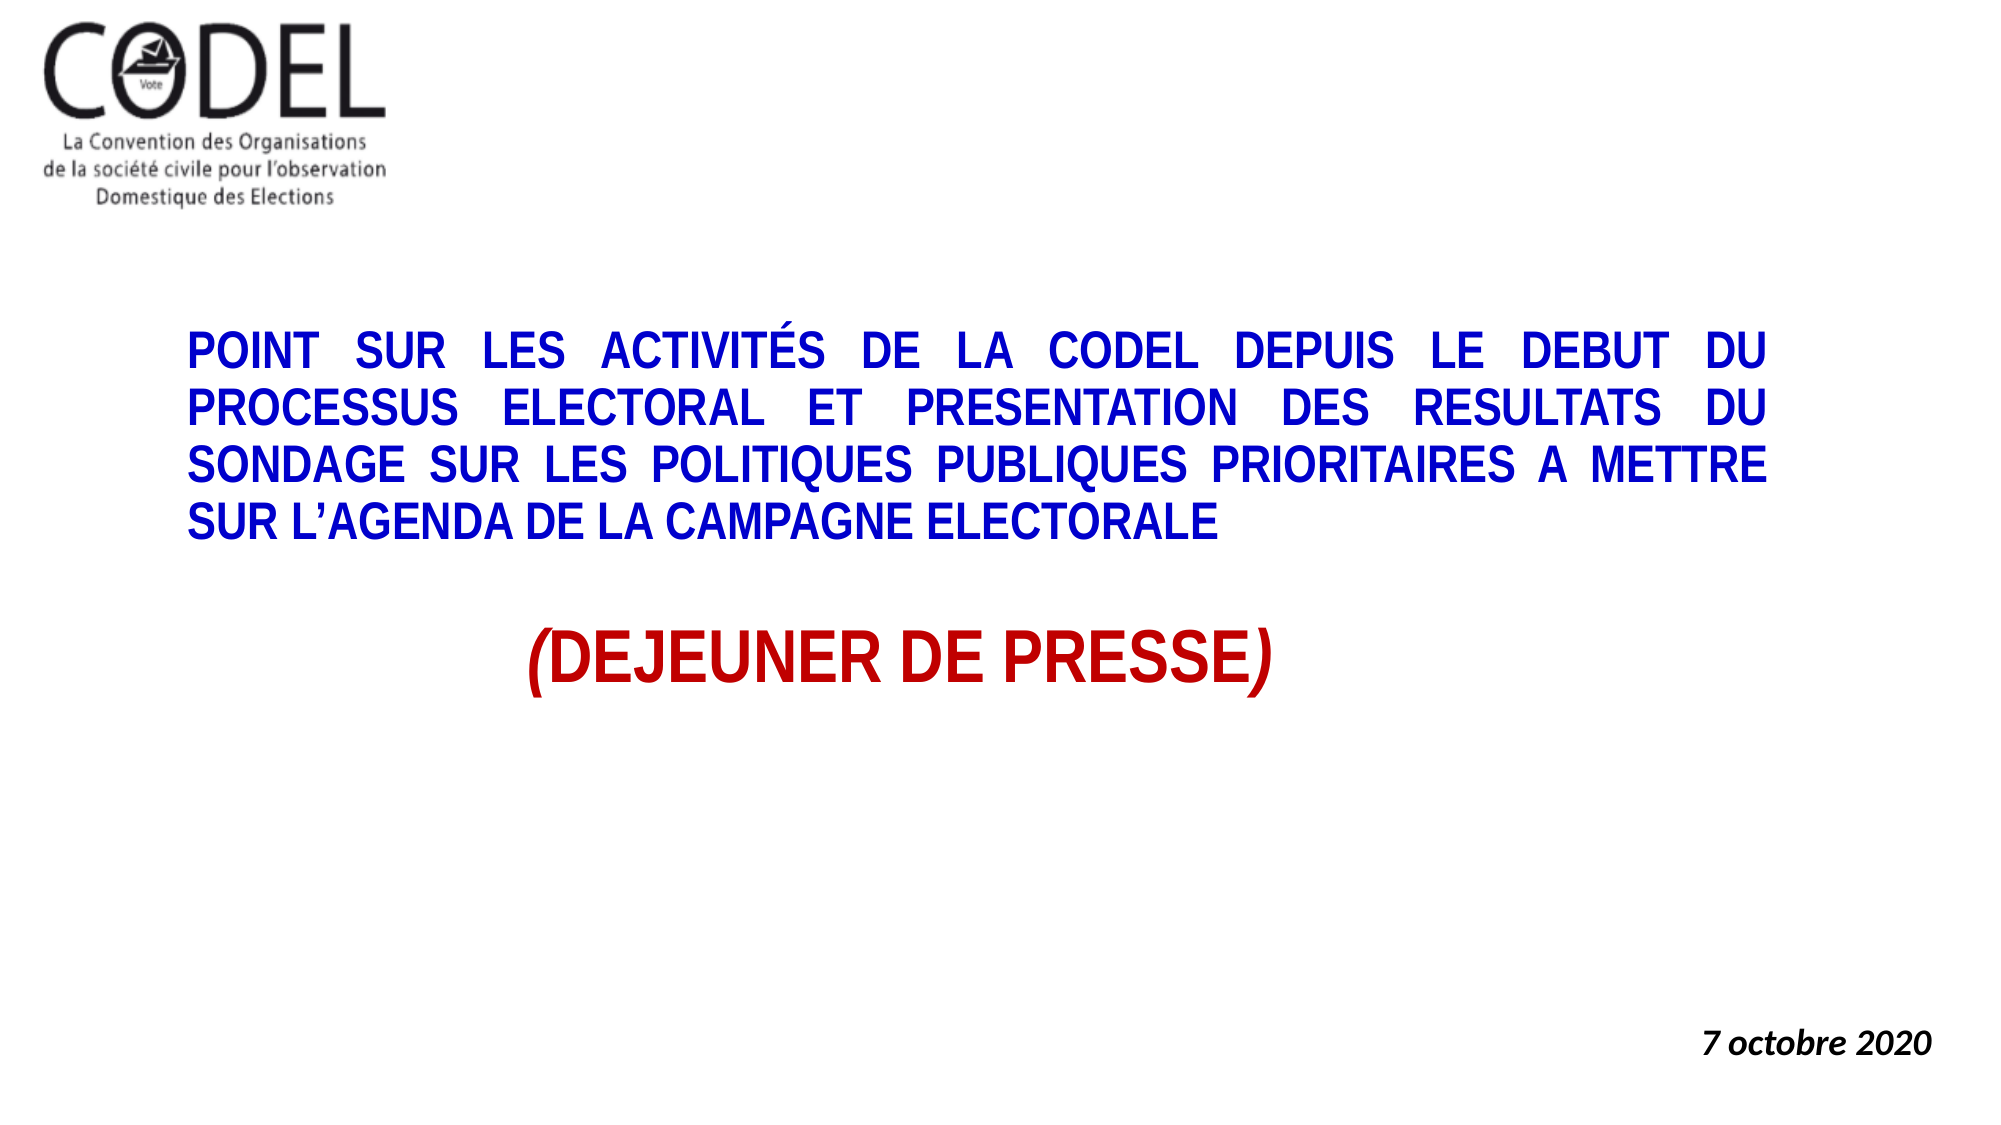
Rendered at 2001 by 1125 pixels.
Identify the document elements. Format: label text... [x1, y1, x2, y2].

text_box 7 octobre 2020 [1685, 1010, 1952, 1071]
picture [32, 17, 397, 219]
text_box (DEJEUNER DE PRESSE) [513, 600, 1335, 706]
subtitle POINT SUR LES ACTIVITÉS DE LA CODEL DEPUIS LE DEBUT DU PROCESSUS ELECTORAL ET PRESENTATION DES RESULTATS DU SONDAGE SUR LES POLITIQUES PUBLIQUES PRIORITAIRES A METTRE SUR L’AGENDA DE LA CAMPAGNE ELECTORALE [172, 232, 1784, 563]
